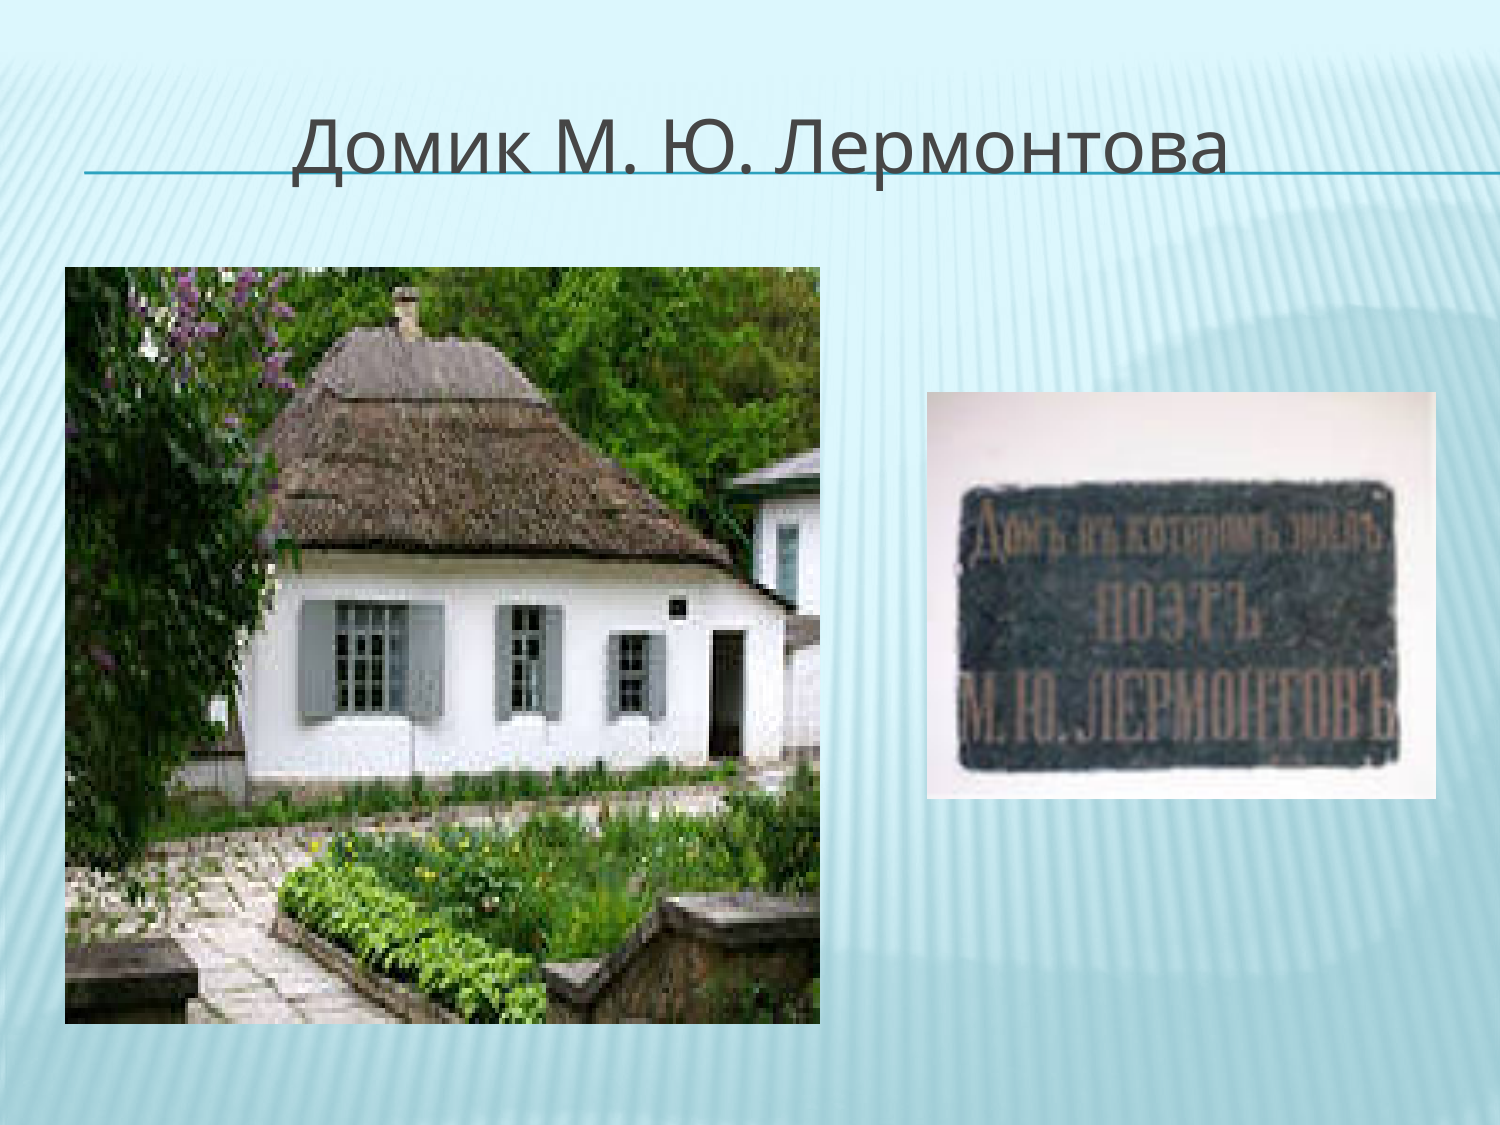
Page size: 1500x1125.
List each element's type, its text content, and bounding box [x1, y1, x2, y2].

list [926, 392, 1436, 799]
title Домик М. Ю. Лермонтова [50, 75, 1475, 213]
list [64, 266, 820, 1024]
